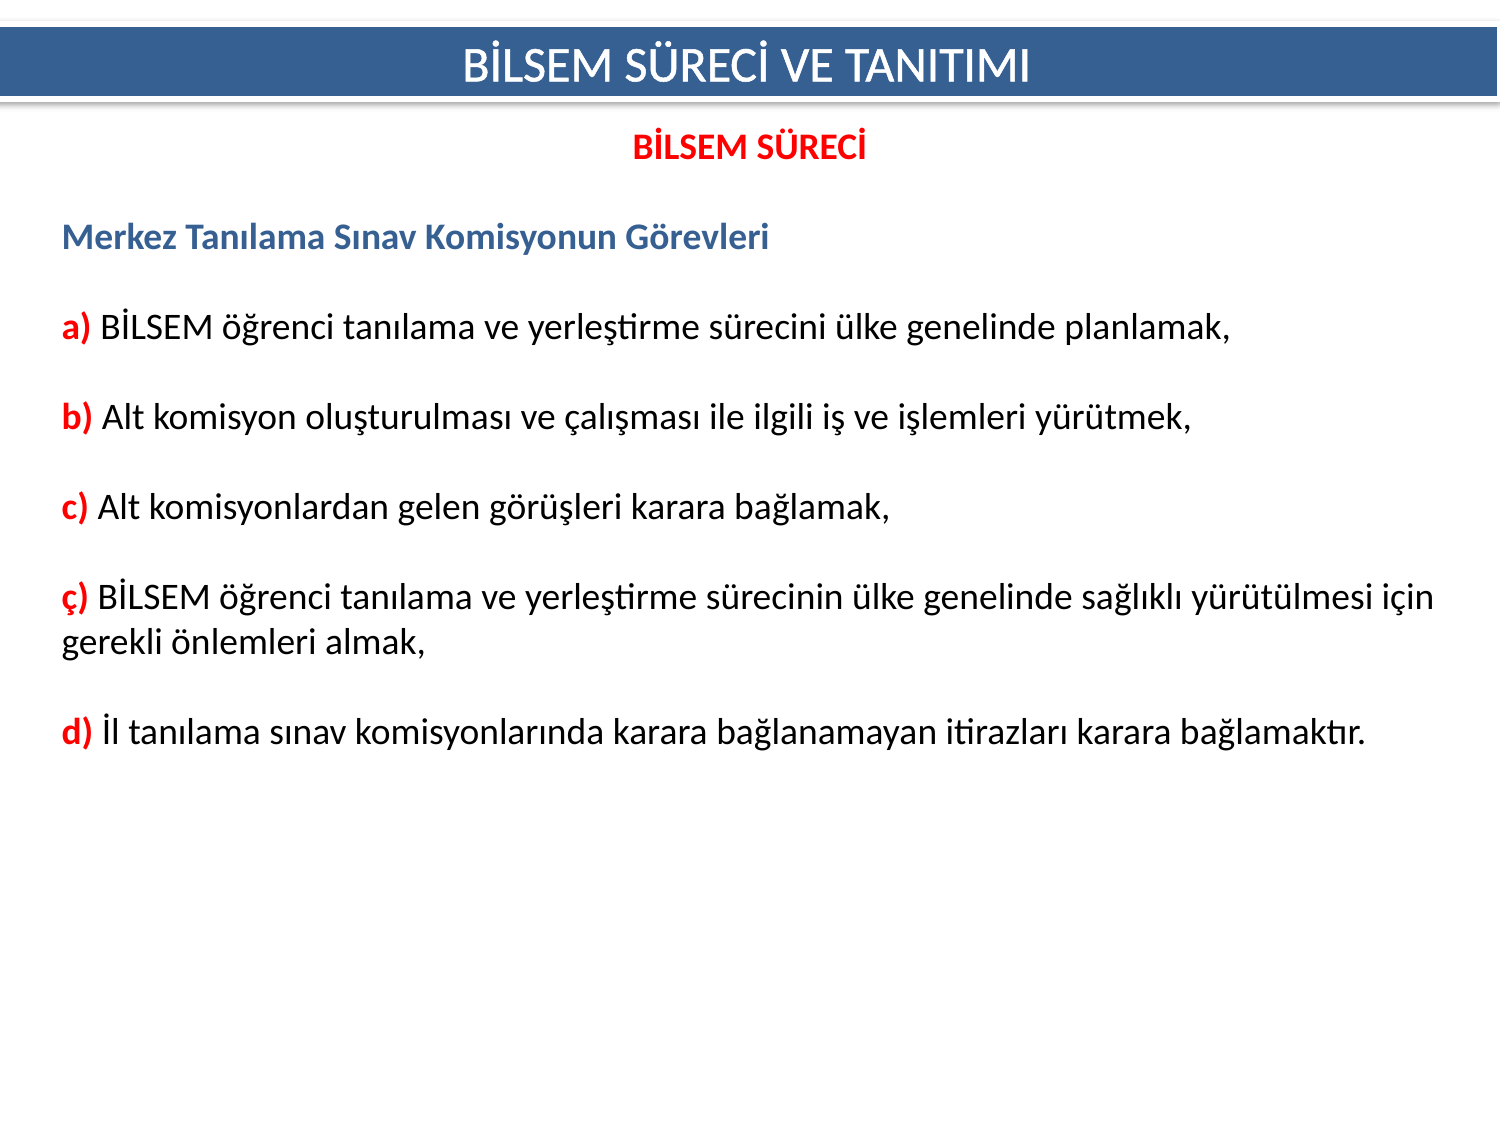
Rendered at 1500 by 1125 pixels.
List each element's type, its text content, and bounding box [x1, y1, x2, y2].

text_box BİLSEM SÜRECİ Merkez Tanılama Sınav Komisyonun Görevleri a) BİLSEM öğrenci tanılama ve yerleştirme sürecini ülke genelinde planlamak, b) Alt komisyon oluşturulması ve çalışması ile ilgili iş ve işlemleri yürütmek, c) Alt komisyonlardan gelen görüşleri karara bağlamak, ç) BİLSEM öğrenci tanılama ve yerleştirme sürecinin ülke genelinde sağlıklı yürütülmesi için gerekli önlemleri almak, d) İl tanılama sınav komisyonlarında karara bağlanamayan itirazları karara bağlamaktır. [46, 114, 1454, 939]
text_box BİLSEM SÜRECİ VE TANITIMI [0, 21, 1500, 102]
